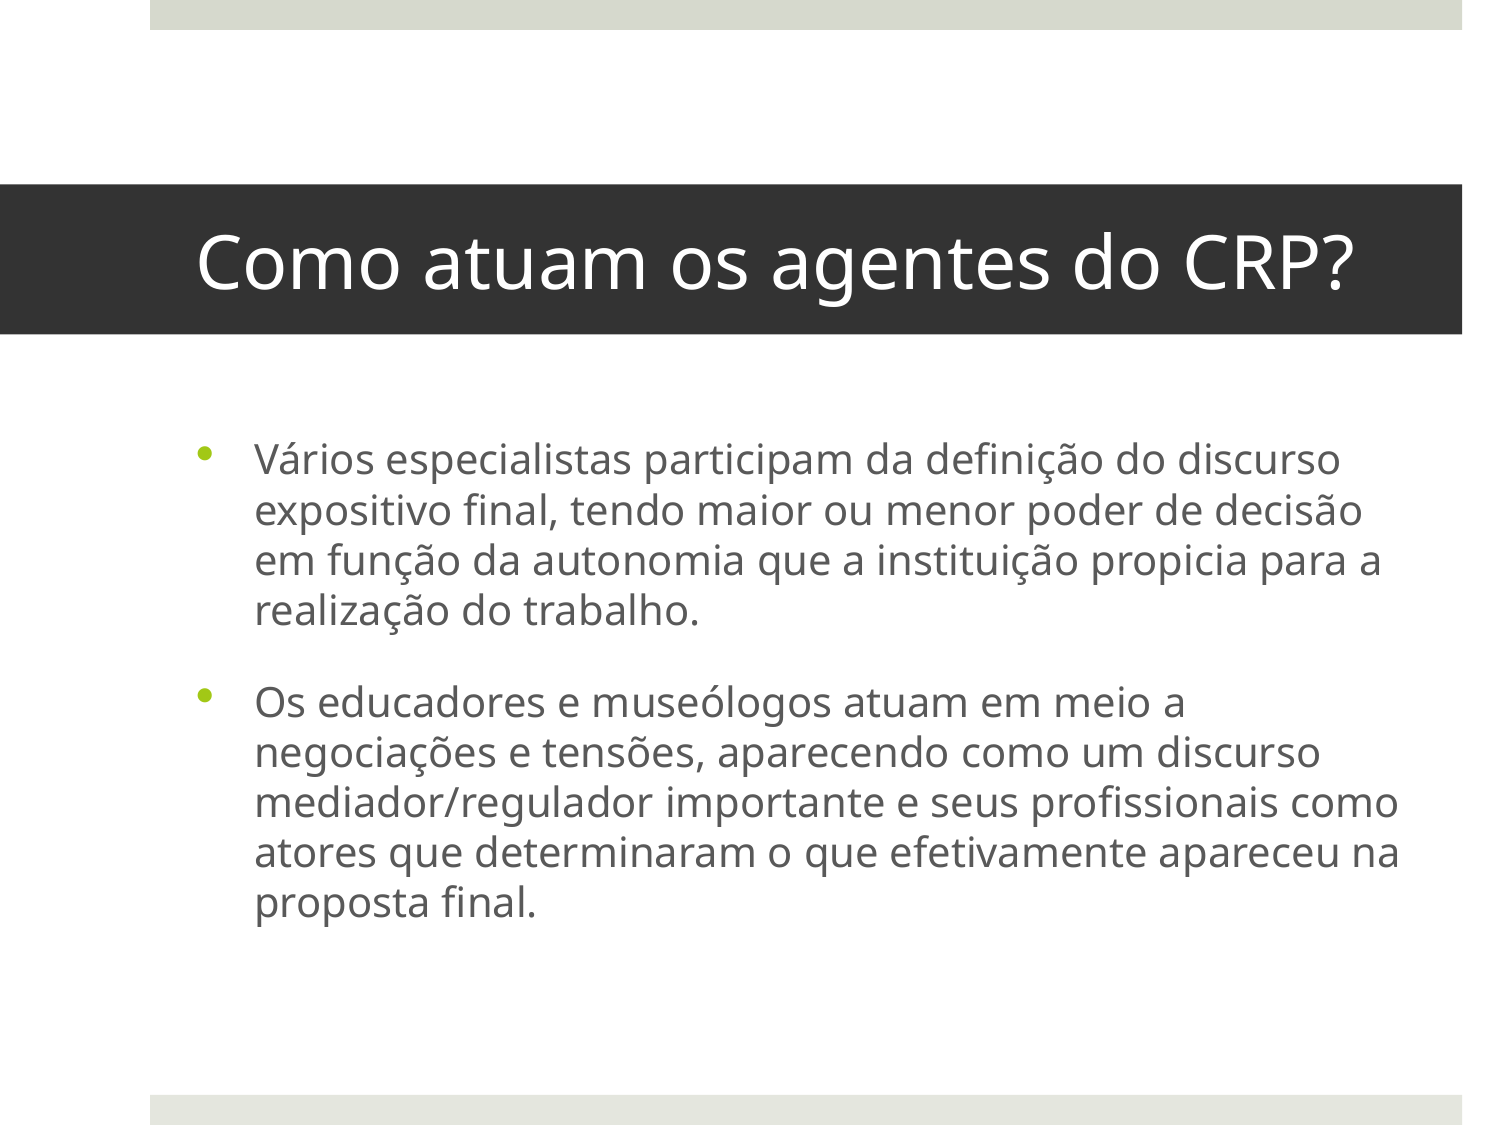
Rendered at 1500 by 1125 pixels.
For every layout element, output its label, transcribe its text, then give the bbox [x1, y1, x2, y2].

title Como atuam os agentes do CRP? [0, 184, 1463, 335]
list Vários especialistas participam da definição do discurso expositivo final, tendo maior ou menor poder de decisão em função da autonomia que a instituição propicia para a realização do trabalho. Os educadores e museólogos atuam em meio a negociações e tensões, aparecendo como um discurso mediador/regulador importante e seus profissionais como atores que determinaram o que efetivamente apareceu na proposta final. [182, 425, 1432, 1028]
